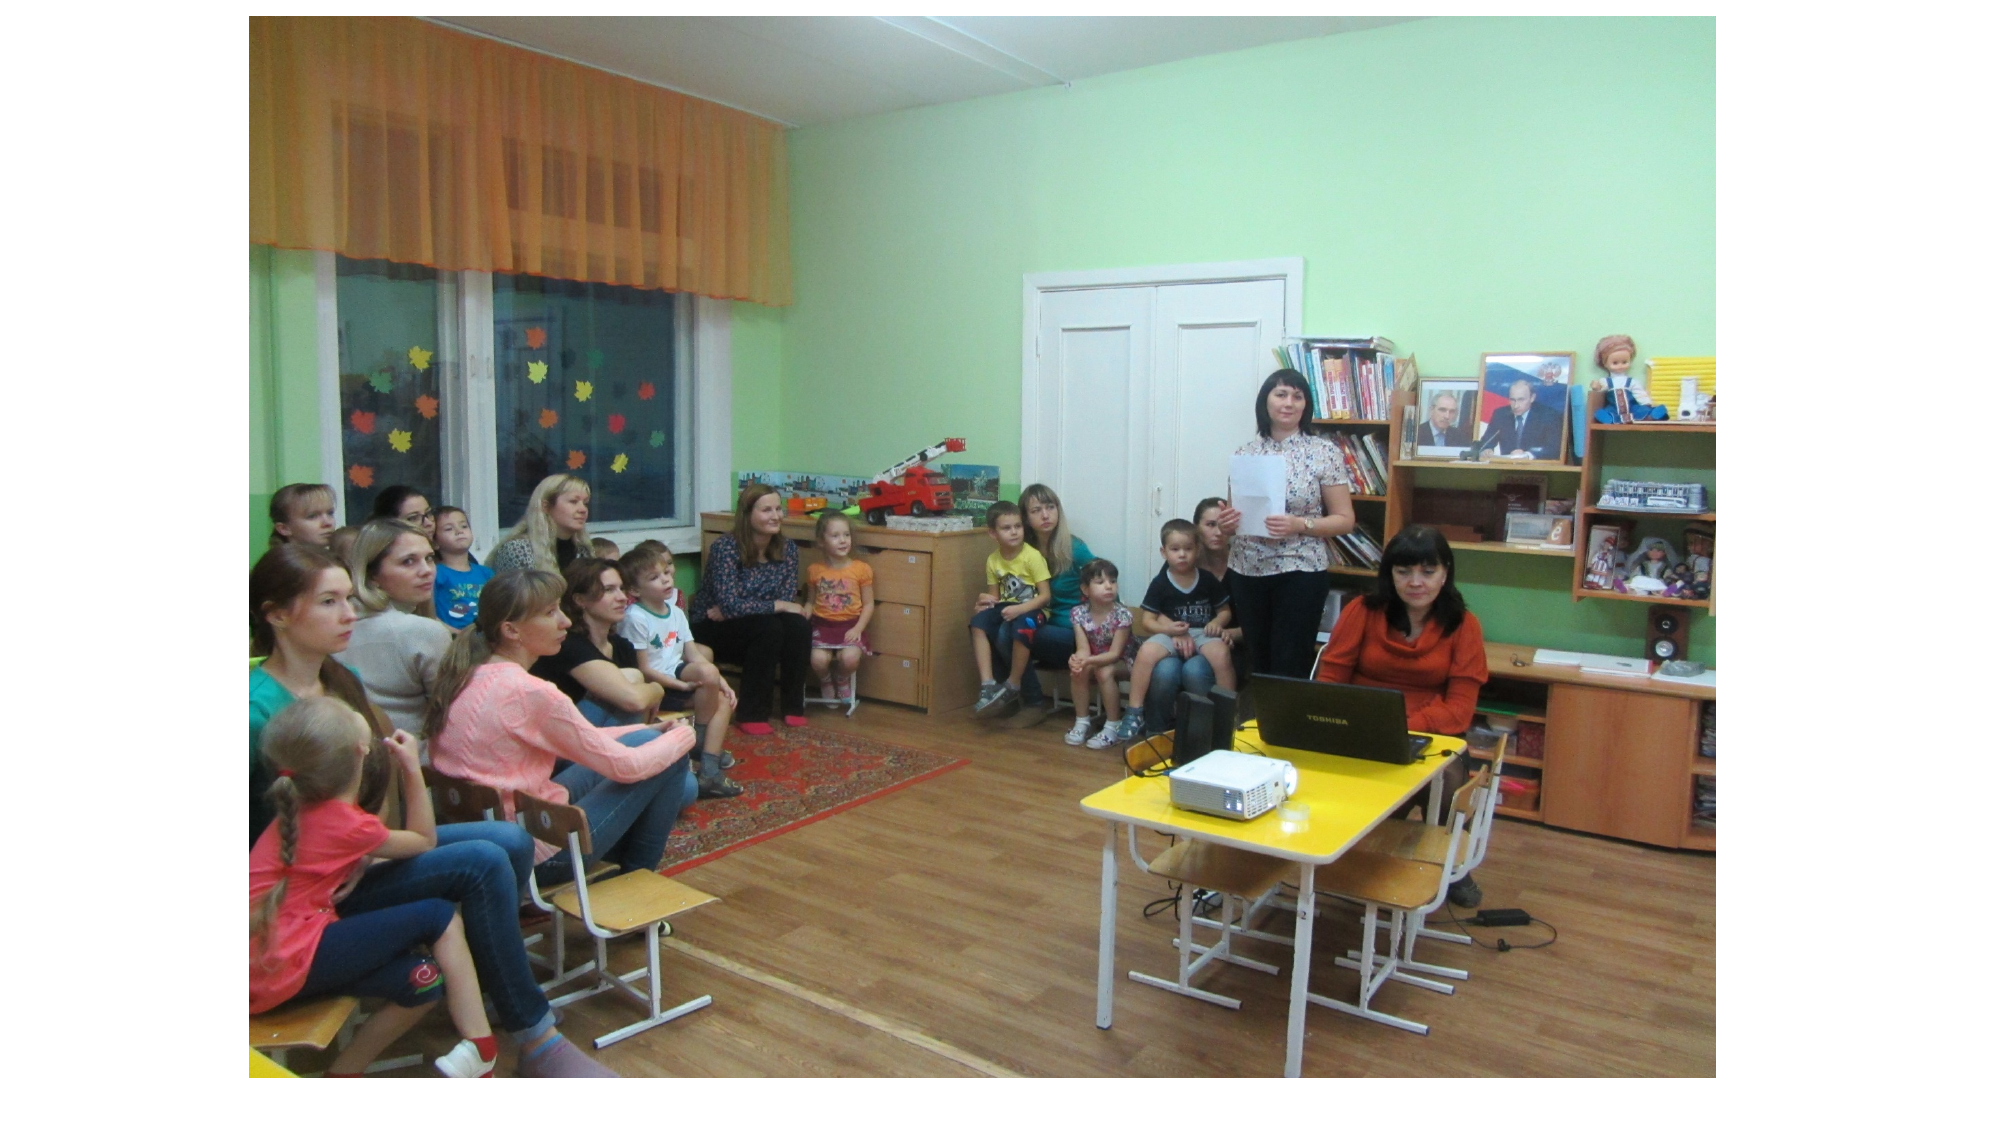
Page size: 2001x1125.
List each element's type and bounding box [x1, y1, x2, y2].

title [44, 16, 1957, 1097]
picture [249, 16, 1716, 1078]
